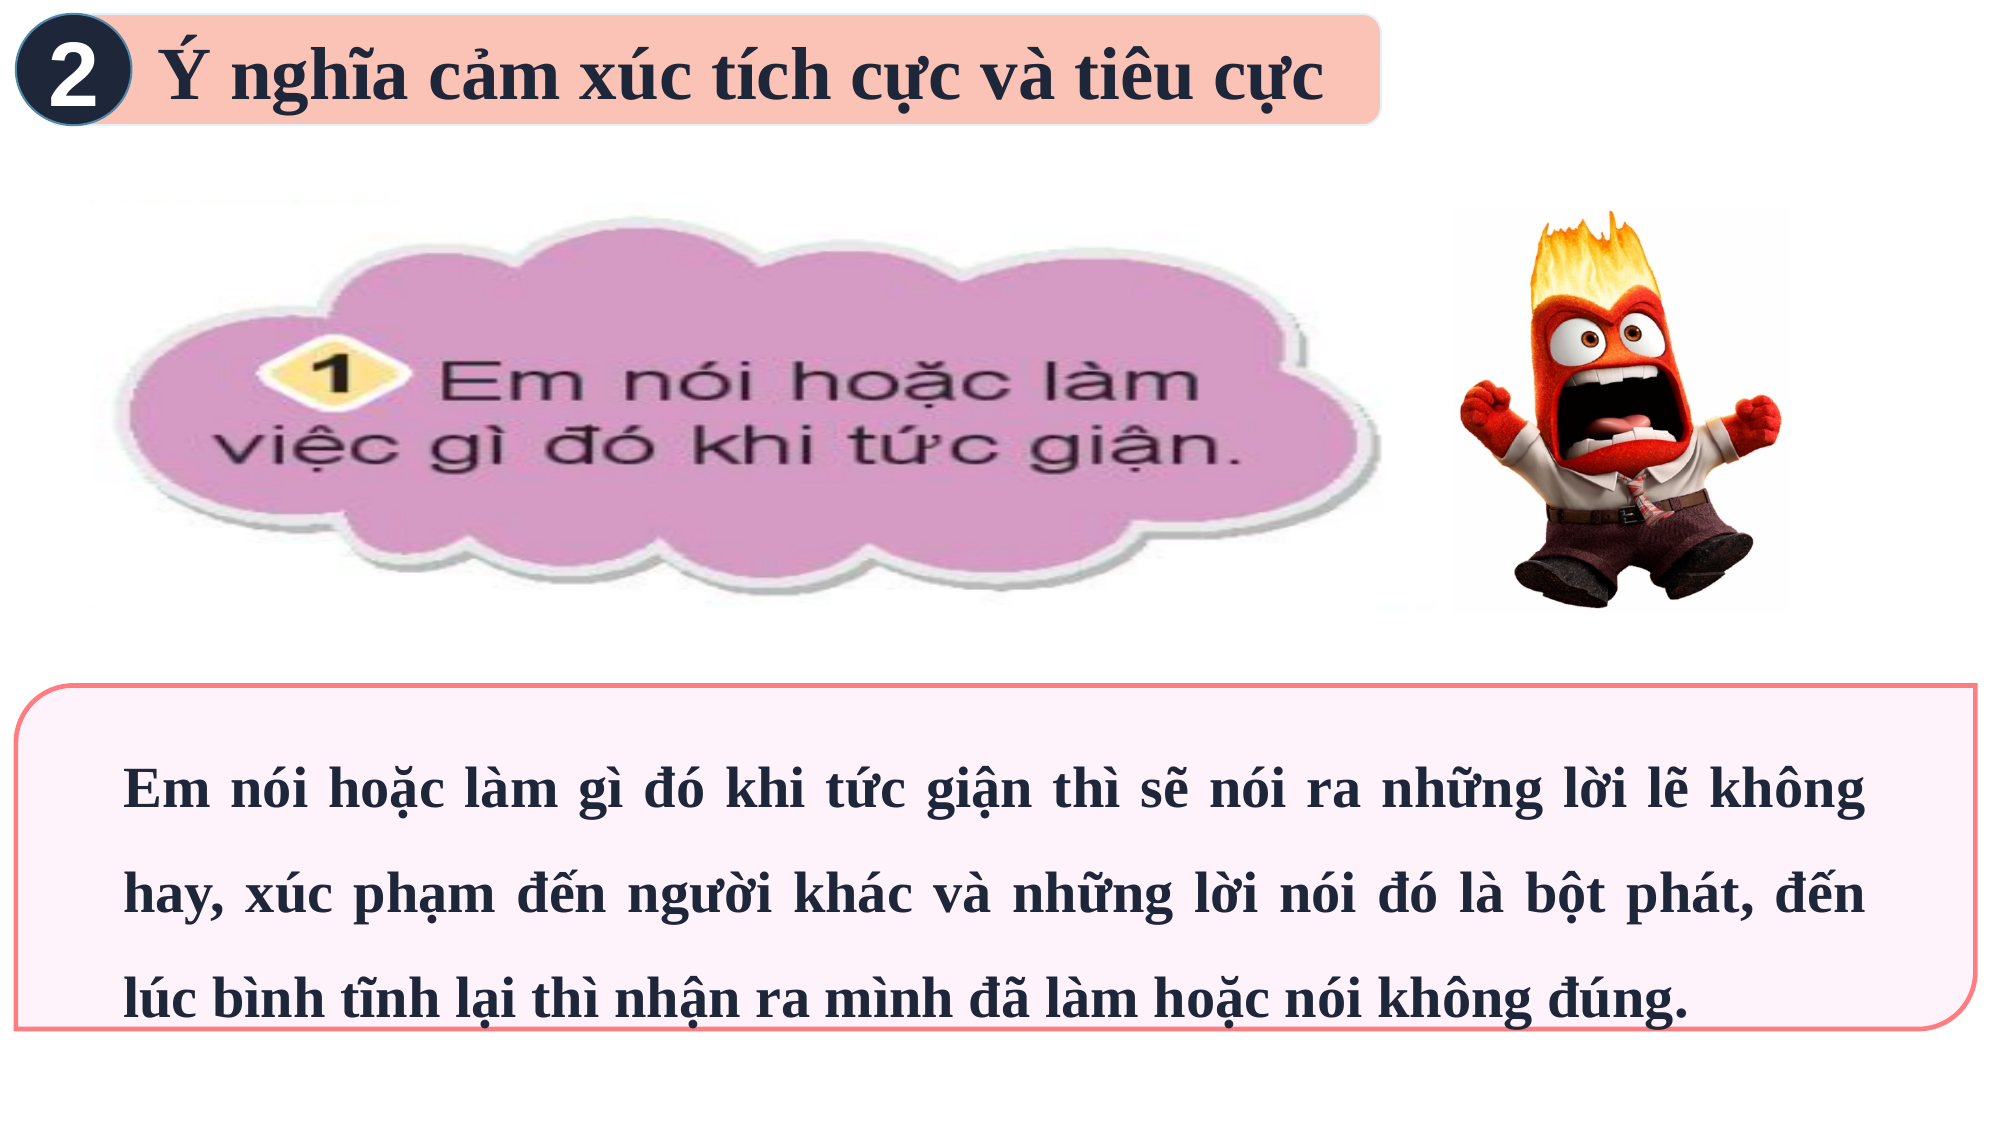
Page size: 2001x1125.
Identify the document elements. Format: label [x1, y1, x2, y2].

text_box [15, 13, 1382, 126]
picture [90, 198, 1437, 613]
picture [1453, 207, 1789, 613]
text_box [15, 685, 1976, 1030]
